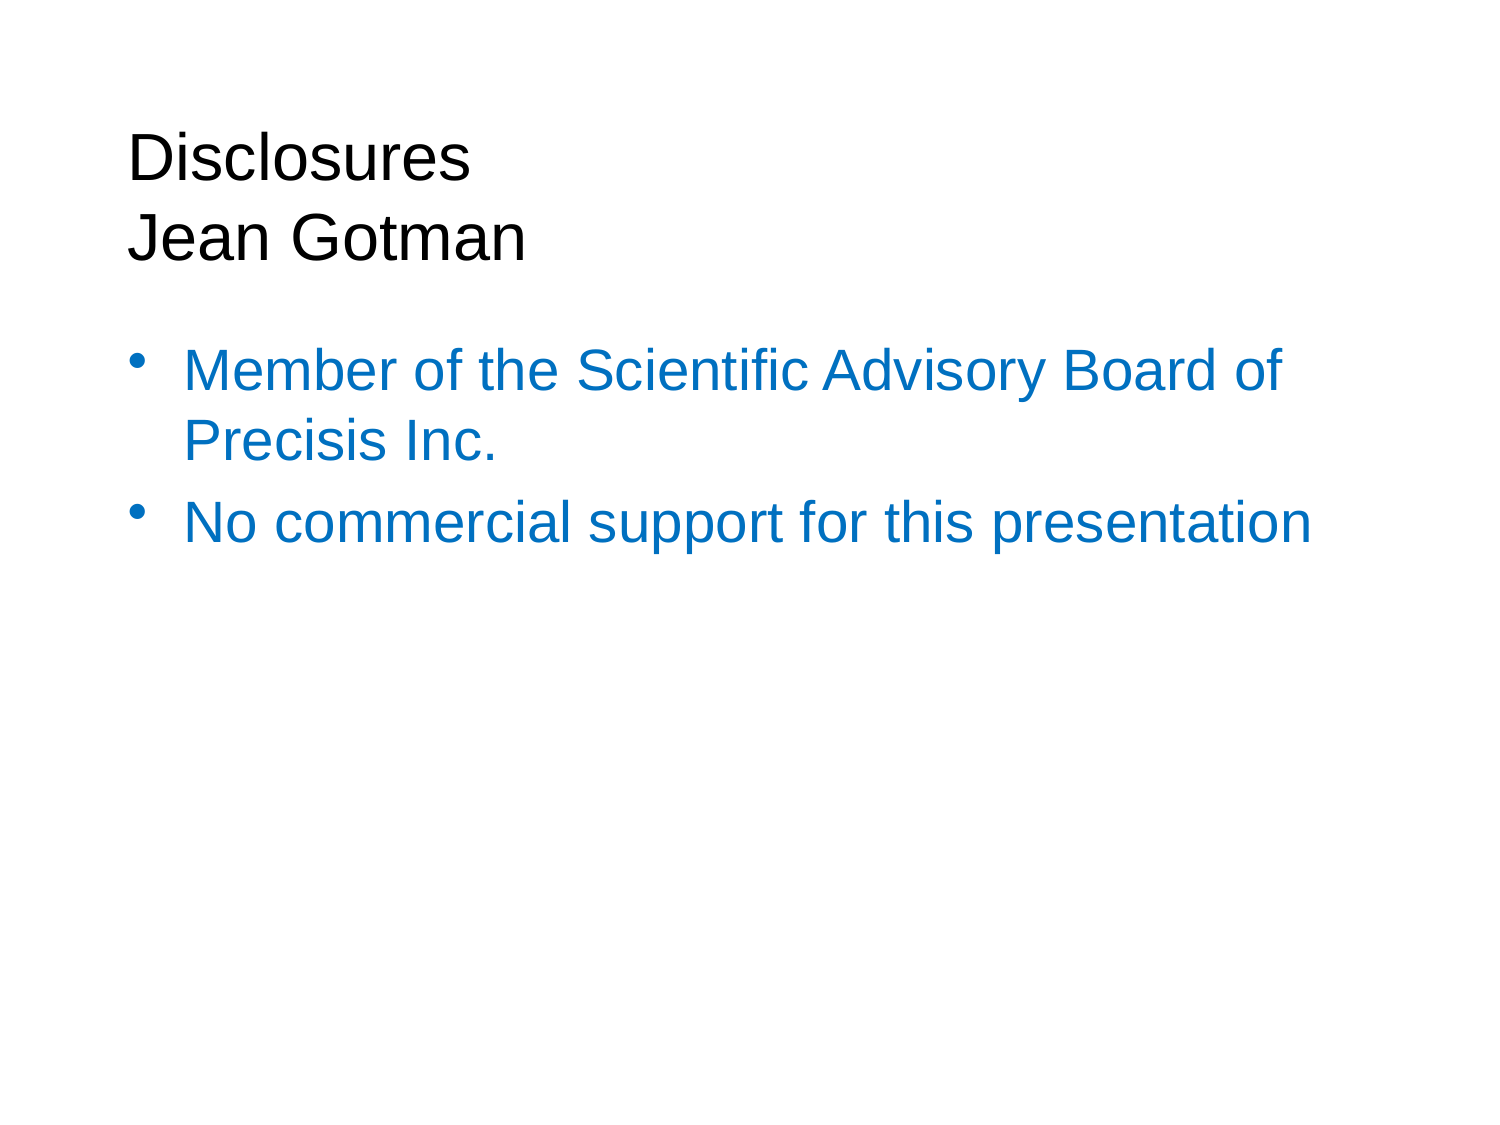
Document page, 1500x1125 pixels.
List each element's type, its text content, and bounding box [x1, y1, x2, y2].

title Disclosures Jean Gotman [112, 99, 1388, 288]
list Member of the Scientific Advisory Board of Precisis Inc. No commercial support for this presentation [112, 324, 1388, 1001]
